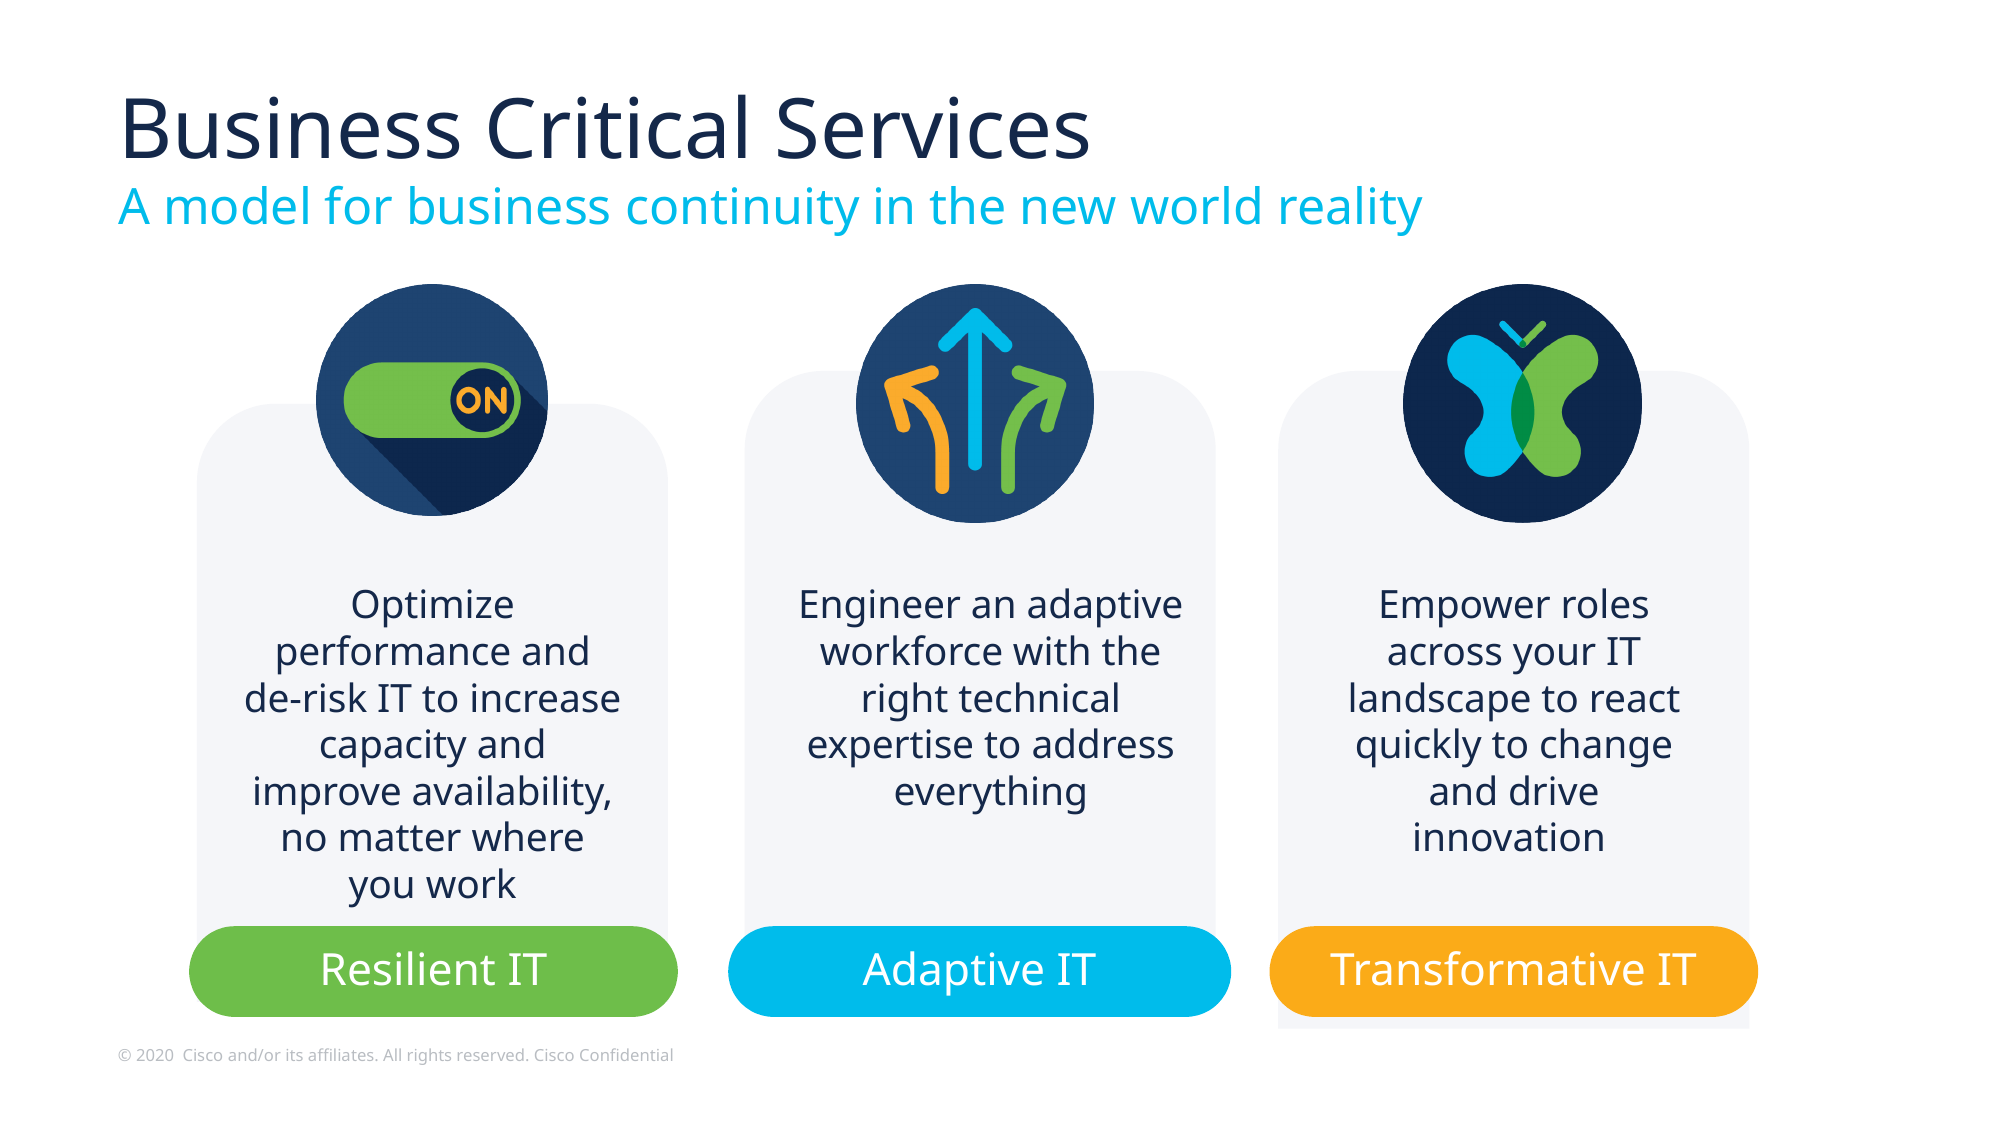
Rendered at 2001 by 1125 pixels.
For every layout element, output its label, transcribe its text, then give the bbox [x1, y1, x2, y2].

text_box [1276, 1000, 1752, 1031]
text_box Transformative IT [1267, 924, 1761, 1019]
text_box Engineer an adaptive workforce with the right technical expertise to address everything [797, 580, 1185, 836]
text_box Empower roles across your IT landscape to react quickly to change and drive innovation [1322, 580, 1706, 803]
text_box Optimize performance and de-risk IT to increase capacity and improve availability, no matter where you work [243, 580, 622, 812]
text_box Resilient IT [187, 924, 680, 1019]
picture [855, 284, 1094, 523]
text_box Adaptive IT [726, 924, 1234, 1019]
title Business Critical Services A model for business continuity in the new world reality [118, 74, 2000, 224]
picture [1403, 284, 1642, 524]
text_box [1276, 368, 1752, 943]
text_box [742, 368, 1218, 935]
text_box [194, 401, 671, 945]
picture [316, 284, 548, 516]
